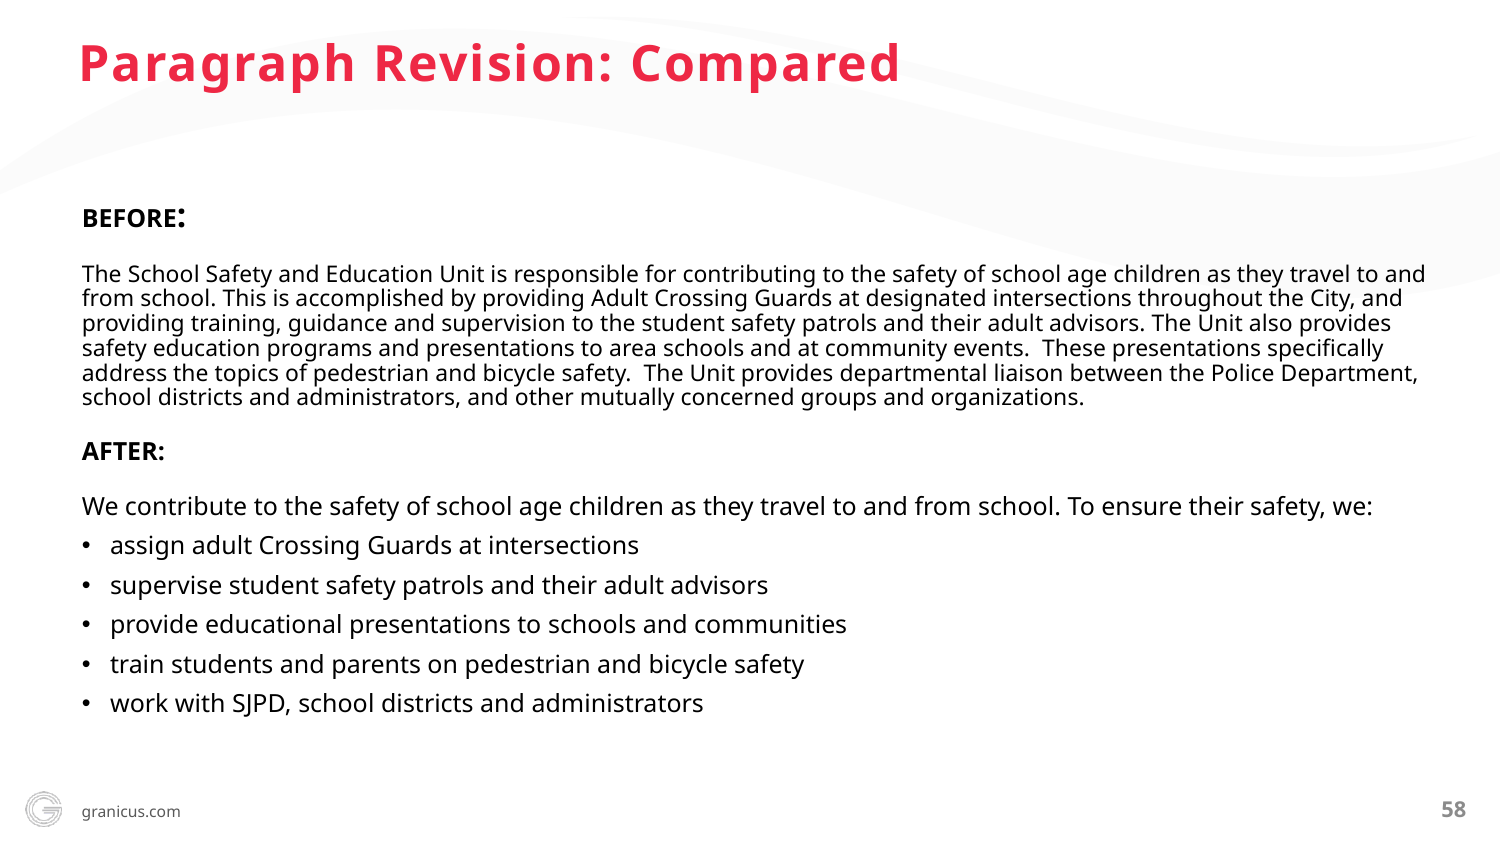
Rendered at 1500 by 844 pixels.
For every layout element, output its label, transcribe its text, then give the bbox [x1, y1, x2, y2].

picture [25, 791, 62, 827]
list BEFORE: The School Safety and Education Unit is responsible for contributing to the safety of school age children as they travel to and from school. This is accomplished by providing Adult Crossing Guards at designated intersections throughout the City, and providing training, guidance and supervision to the student safety patrols and their adult advisors. The Unit also provides safety education programs and presentations to area schools and at community events. These presentations specifically address the topics of pedestrian and bicycle safety. The Unit provides departmental liaison between the Police Department, school districts and administrators, and other mutually concerned groups and organizations. AFTER: We contribute to the safety of school age children as they travel to and from school. To ensure their safety, we: assign adult Crossing Guards at intersections supervise student safety patrols and their adult advisors provide educational presentations to schools and communities train students and parents on pedestrian and bicycle safety work with SJPD, school districts and administrators [66, 190, 1448, 732]
list Paragraph Revision: Compared [63, 31, 1431, 91]
